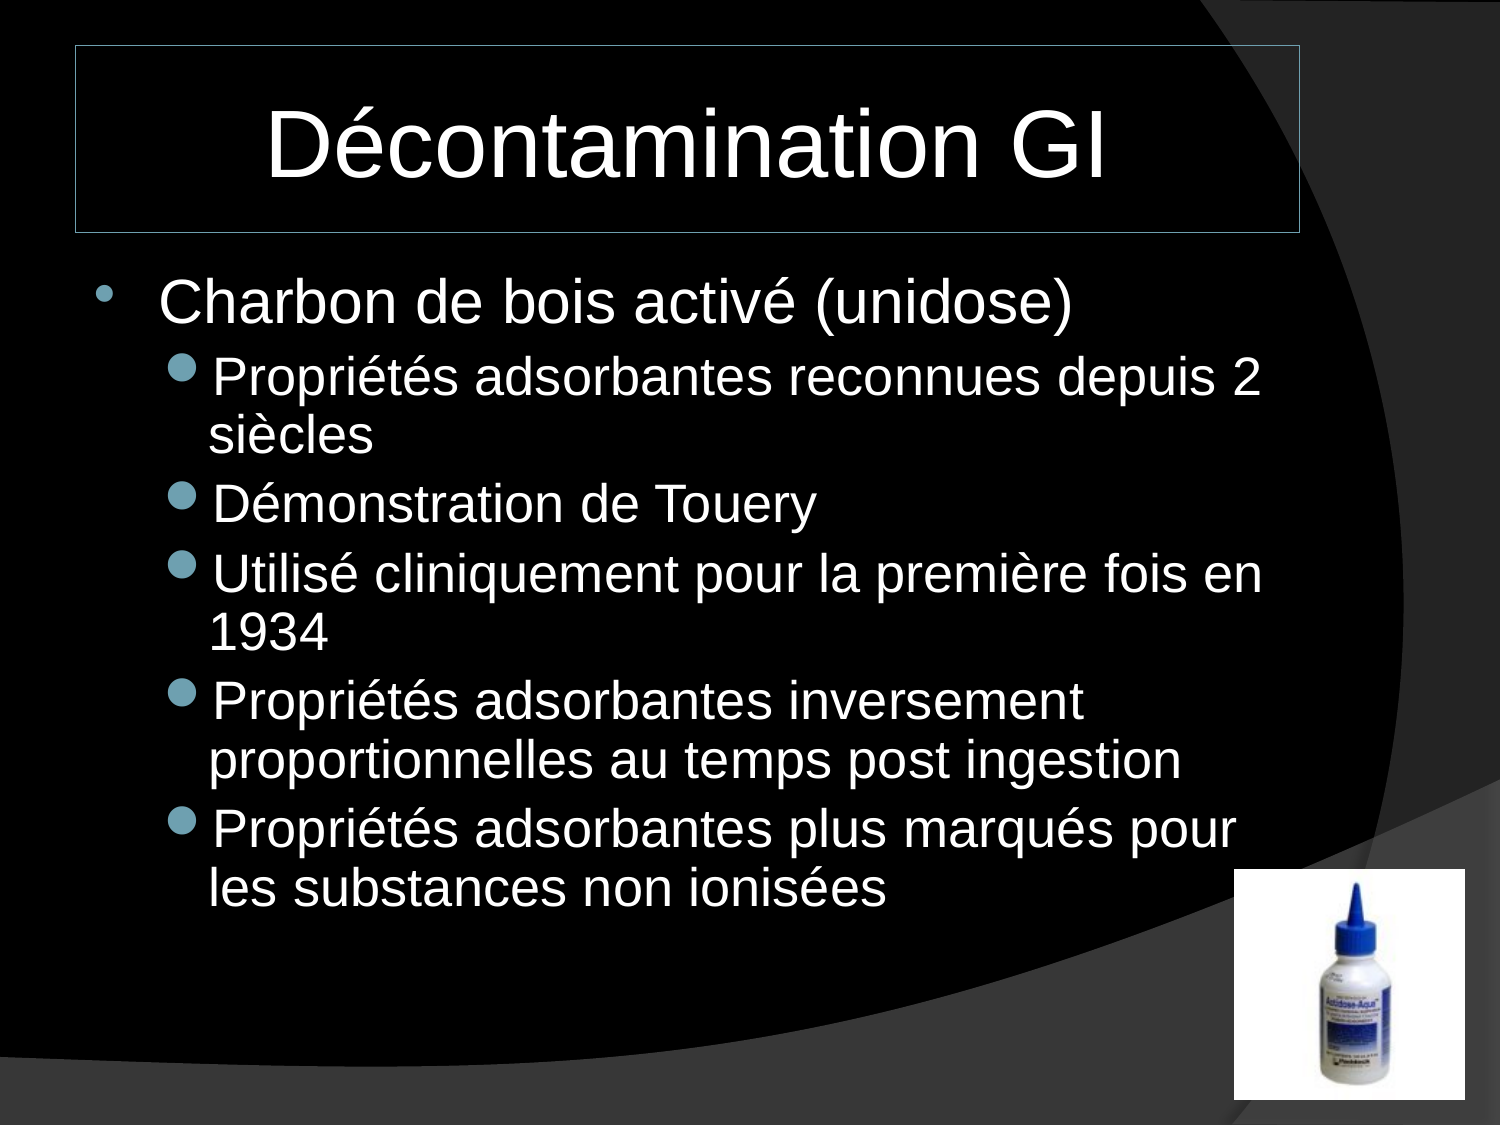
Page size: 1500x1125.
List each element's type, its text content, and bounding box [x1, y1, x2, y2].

title Décontamination GI [75, 45, 1300, 233]
list Charbon de bois activé (unidose) Propriétés adsorbantes reconnues depuis 2 siècles Démonstration de Touery Utilisé cliniquement pour la première fois en 1934 Propriétés adsorbantes inversement proportionnelles au temps post ingestion Propriétés adsorbantes plus marqués pour les substances non ionisées [75, 262, 1300, 1005]
picture [1234, 869, 1465, 1101]
